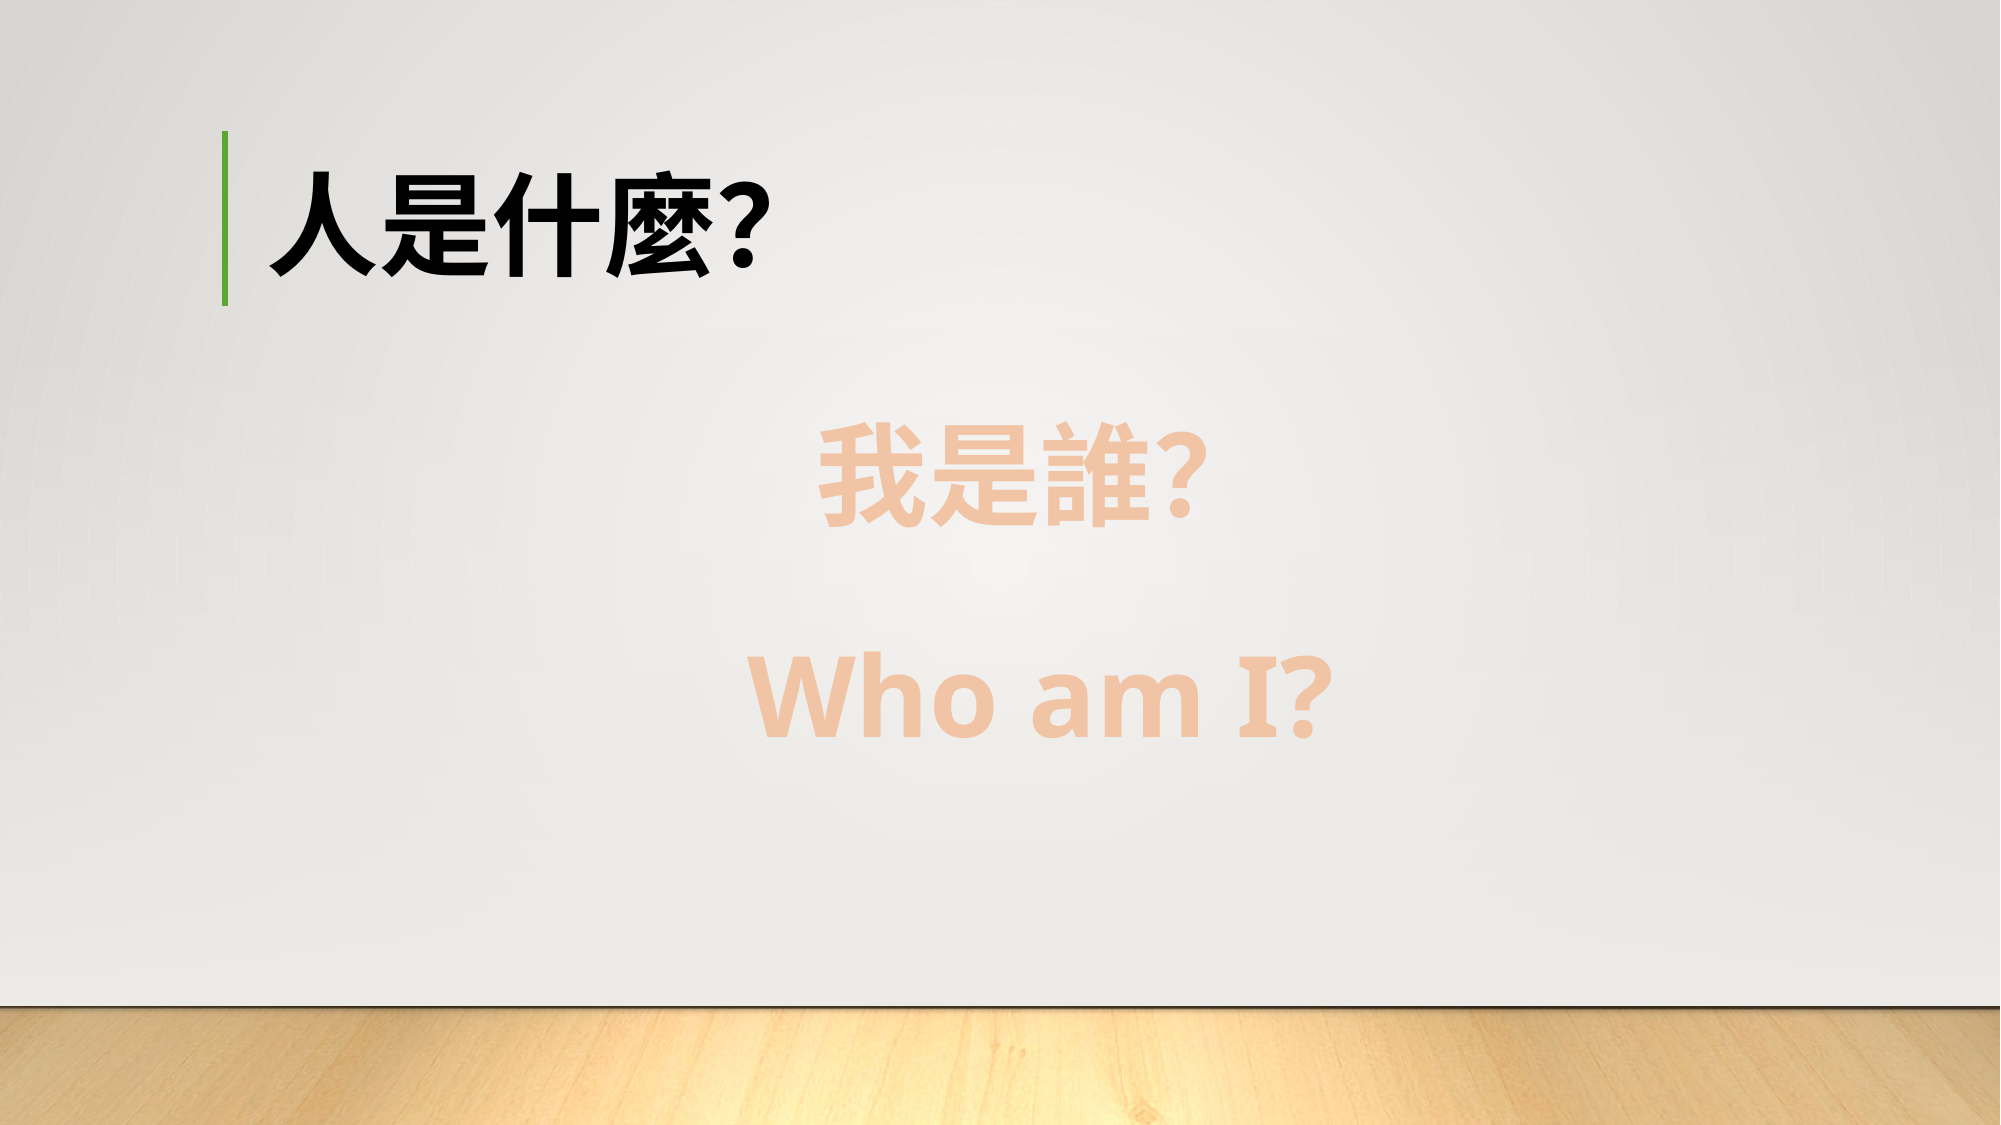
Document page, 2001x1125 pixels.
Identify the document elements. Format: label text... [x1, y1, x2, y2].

picture [0, 1006, 2000, 1125]
list 我是誰？ Who am I? [225, 330, 1857, 982]
title 人是什麼？ [251, 131, 1814, 305]
